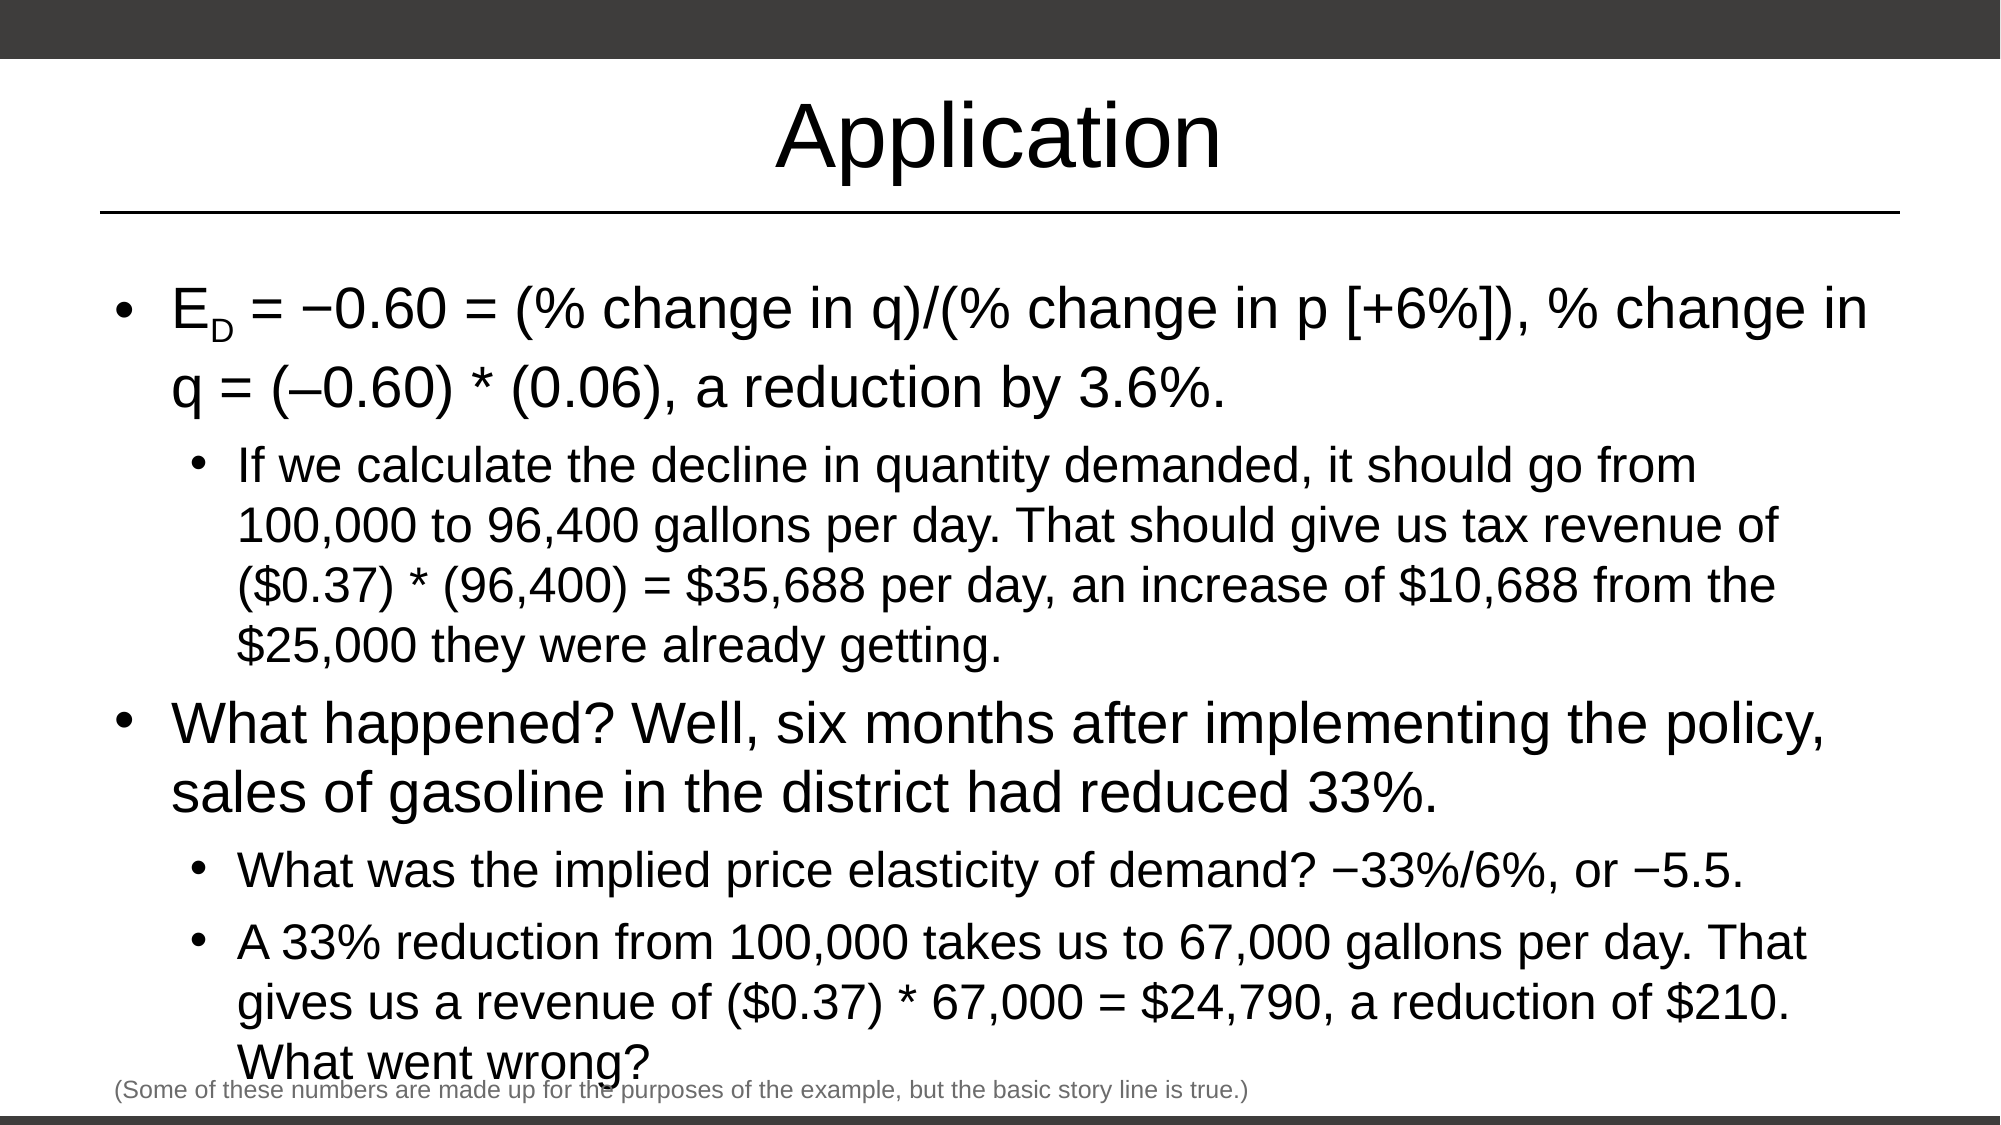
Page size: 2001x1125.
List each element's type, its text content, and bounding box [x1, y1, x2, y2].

text_box (Some of these numbers are made up for the purposes of the example, but the basic story line is true.) [99, 1065, 1269, 1112]
list ED = −0.60 = (% change in q)/(% change in p [+6%]), % change in q = (–0.60) * (0.06), a reduction by 3.6%. If we calculate the decline in quantity demanded, it should go from 100,000 to 96,400 gallons per day. That should give us tax revenue of ($0.37) * (96,400) = $35,688 per day, an increase of $10,688 from the $25,000 they were already getting. What happened? Well, six months after implementing the policy, sales of gasoline in the district had reduced 33%. What was the implied price elasticity of demand? −33%/6%, or −5.5. A 33% reduction from 100,000 takes us to 67,000 gallons per day. That gives us a revenue of ($0.37) * 67,000 = $24,790, a reduction of $210. What went wrong? [99, 262, 1900, 850]
title Application [99, 37, 1900, 225]
